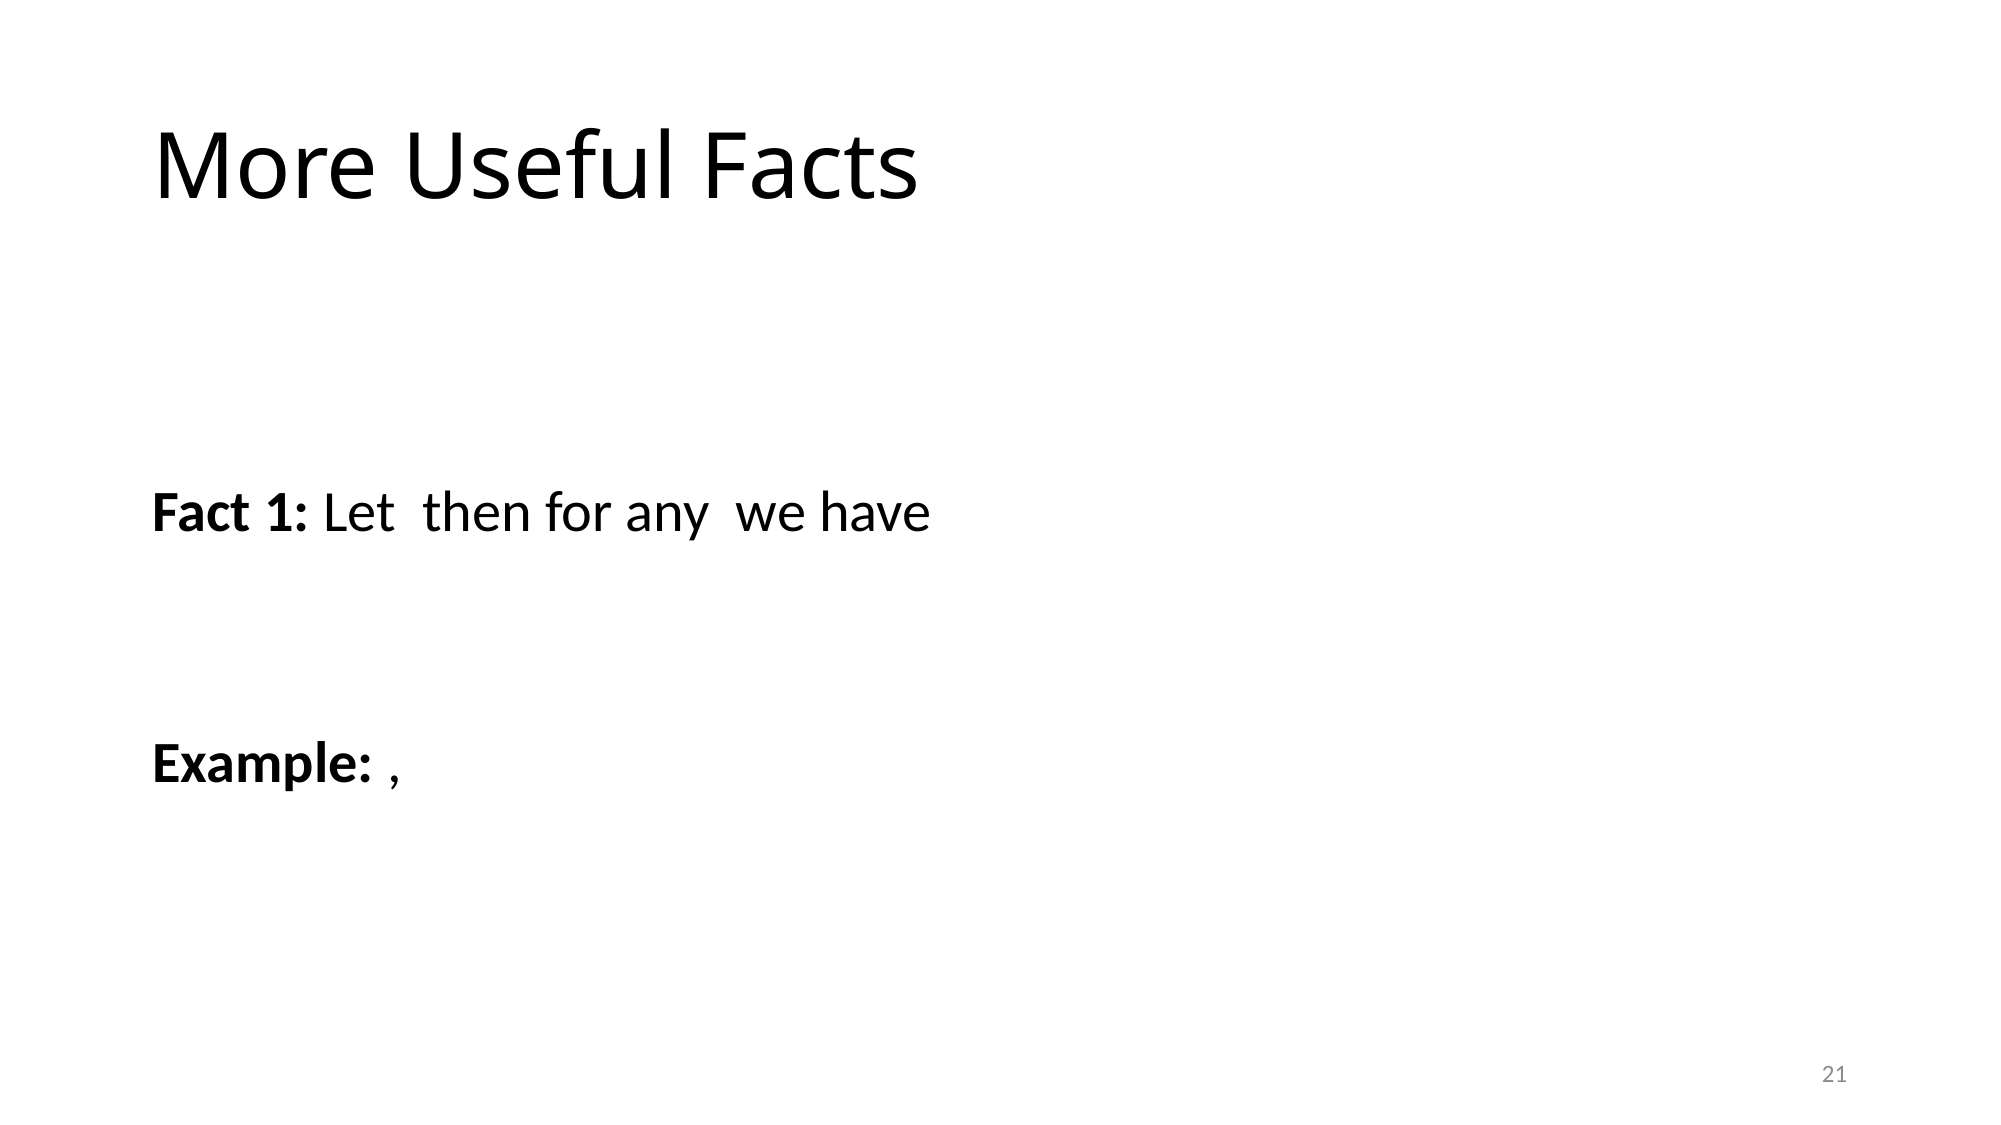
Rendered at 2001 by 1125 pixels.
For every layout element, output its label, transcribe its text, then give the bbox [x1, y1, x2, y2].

title More Useful Facts [137, 59, 1863, 278]
slide_number 21 [1412, 1042, 1863, 1103]
